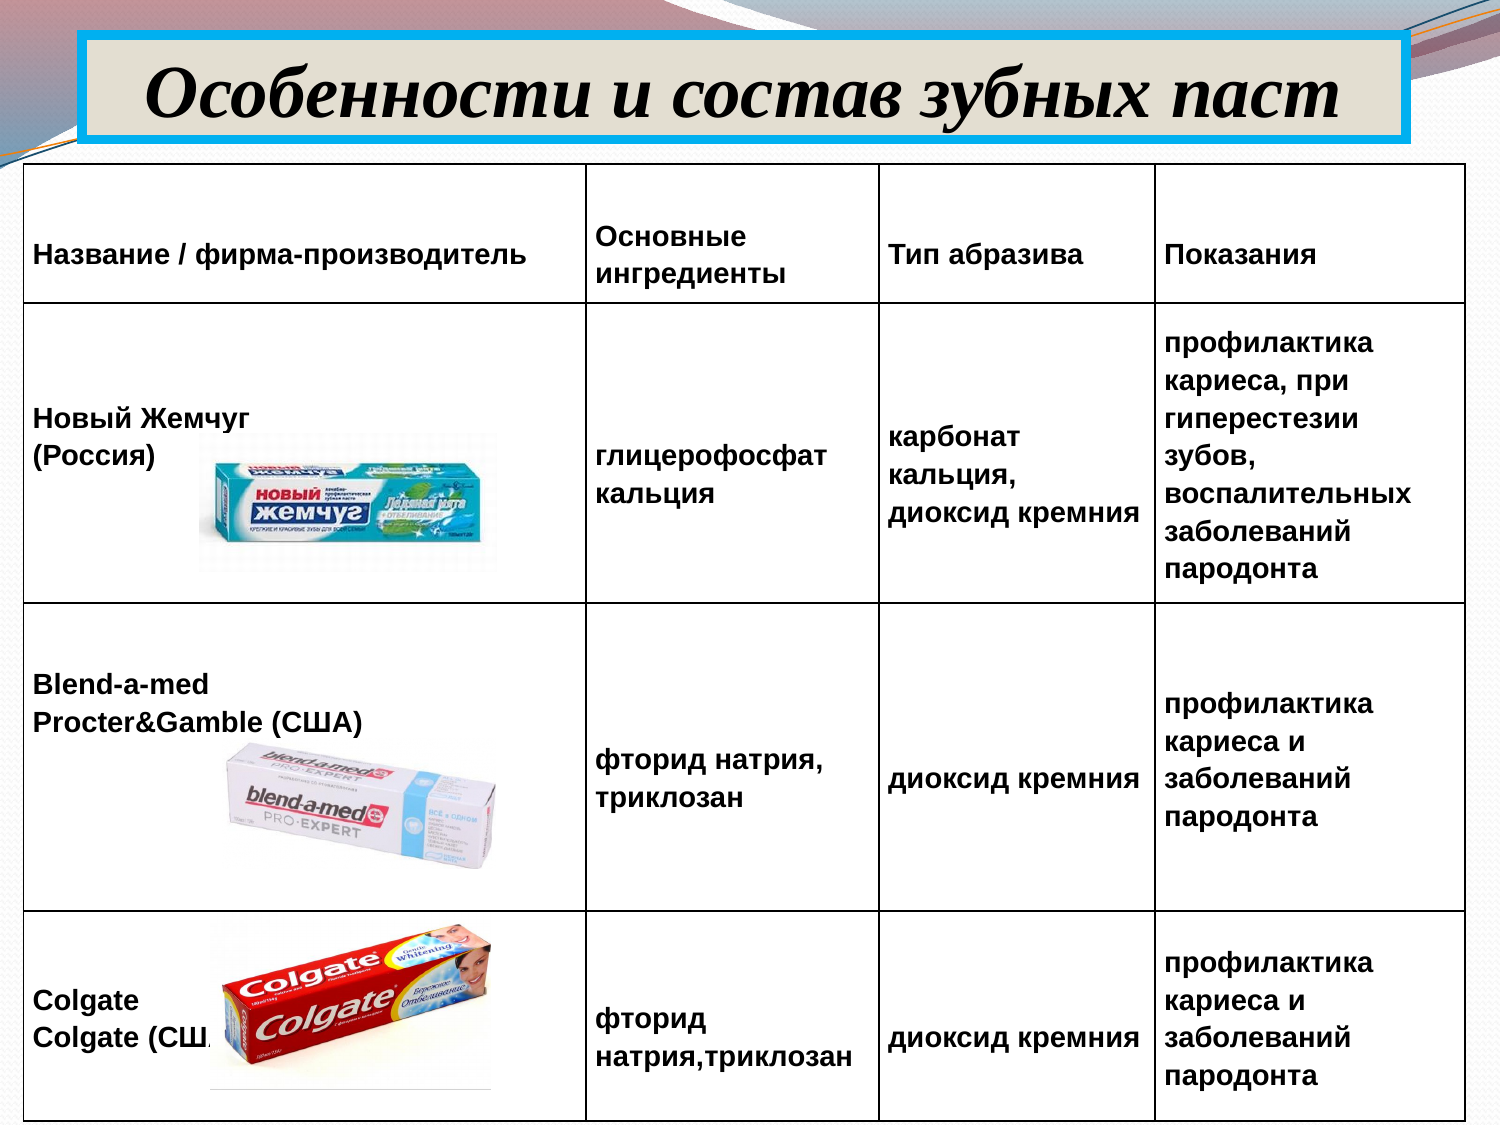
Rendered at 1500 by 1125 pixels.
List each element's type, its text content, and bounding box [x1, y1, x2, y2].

table_cell профилактика кариеса и заболеваний пародонта [1156, 912, 1464, 1120]
table_cell профилактика кариеса и заболеваний пародонта [1156, 604, 1464, 910]
table_cell диоксид кремния [880, 912, 1154, 1120]
text_box [0, 74, 1500, 150]
table_header Тип абразива [880, 165, 1154, 302]
picture [222, 737, 496, 870]
table_header Название / фирма-производитель [24, 165, 585, 302]
table_cell профилактика кариеса, при гиперестезии зубов, воспалительных заболеваний пародонта [1156, 304, 1464, 602]
table_cell Colgate Colgate (США) [24, 912, 585, 1120]
table_header Показания [1156, 165, 1464, 302]
table_cell Blend-a-med Procter&Gamble (США) [24, 604, 585, 910]
table_cell фторид натрия,триклозан [587, 912, 878, 1120]
table_header Основные ингредиенты [587, 165, 878, 302]
text_box [0, 0, 1500, 74]
picture [210, 913, 491, 1091]
table_cell Новый Жемчуг (Россия) [24, 304, 585, 602]
table_cell карбонат кальция, диоксид кремния [880, 304, 1154, 602]
table_cell фторид натрия, триклозан [587, 604, 878, 910]
table_cell глицерофосфат кальция [587, 304, 878, 602]
table_cell диоксид кремния [880, 604, 1154, 910]
picture [198, 433, 497, 573]
